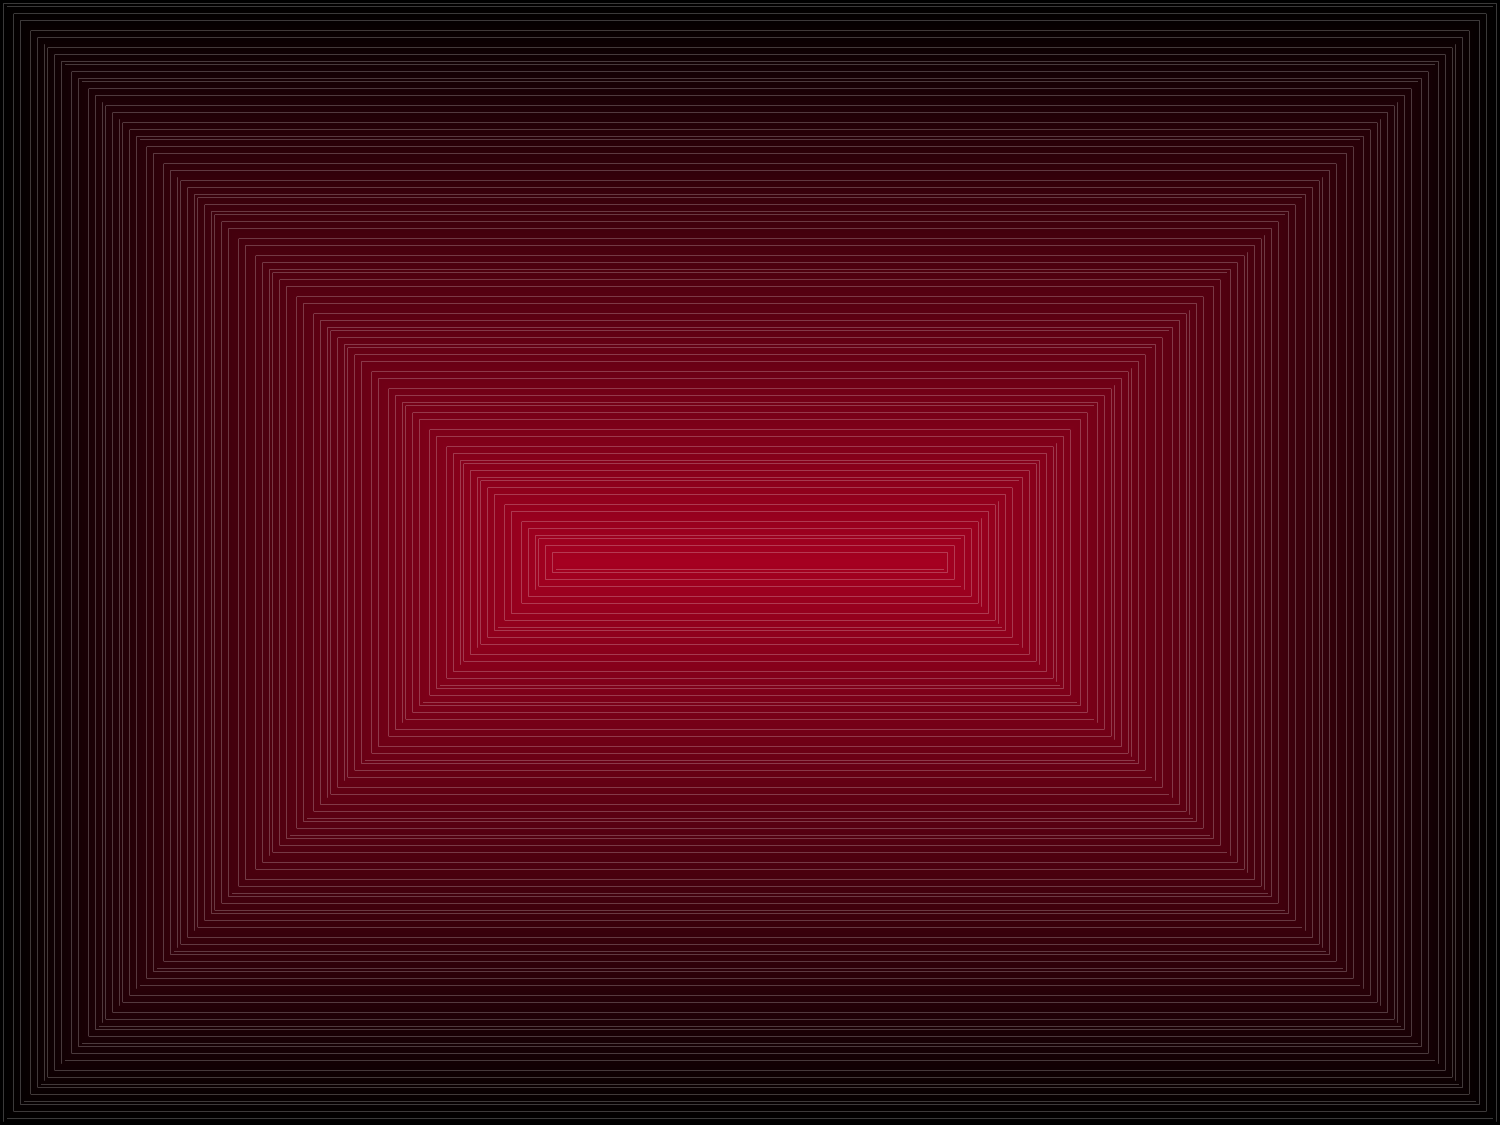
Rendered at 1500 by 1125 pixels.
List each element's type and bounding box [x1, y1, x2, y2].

text_box [324, 373, 1187, 509]
